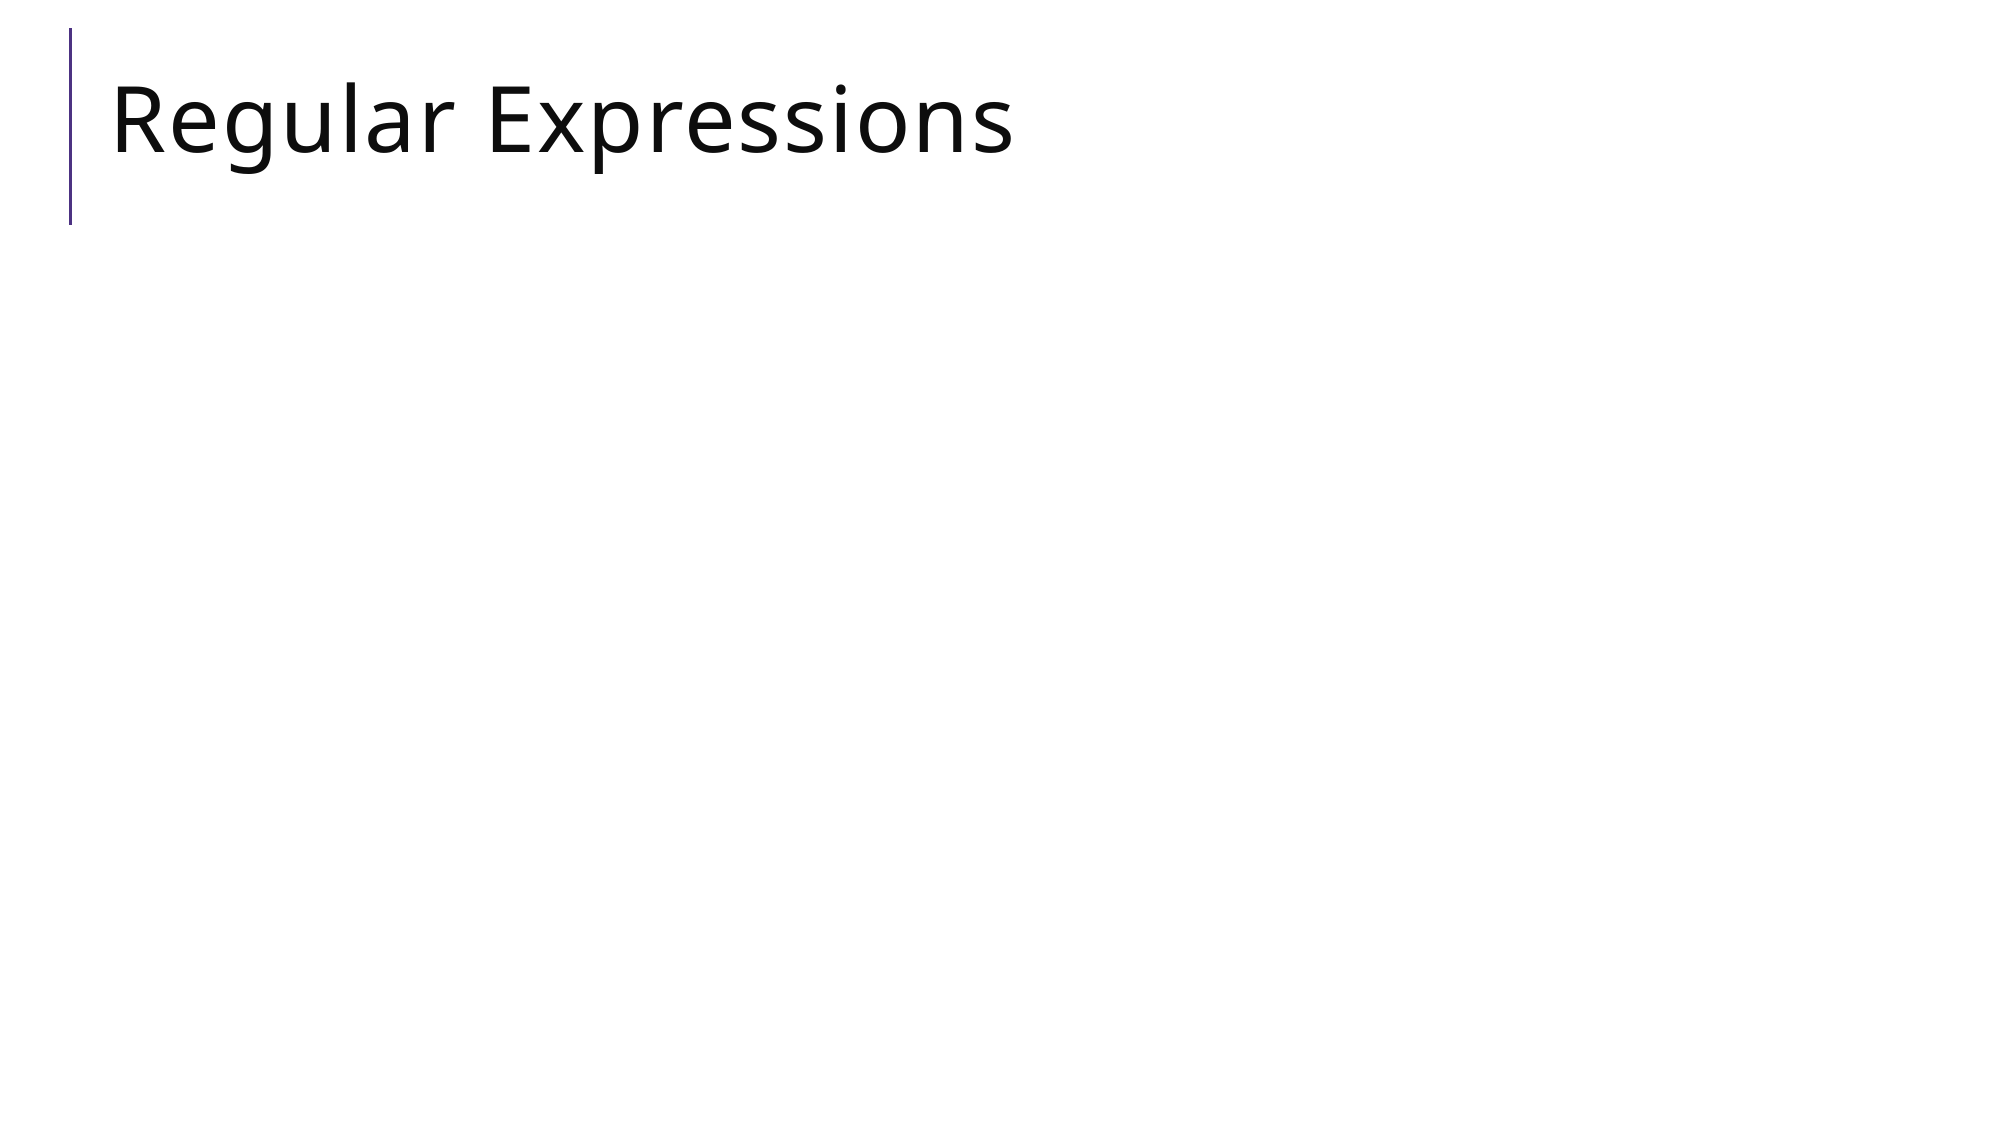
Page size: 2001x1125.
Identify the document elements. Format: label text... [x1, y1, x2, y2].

title Regular Expressions [94, 43, 1930, 210]
